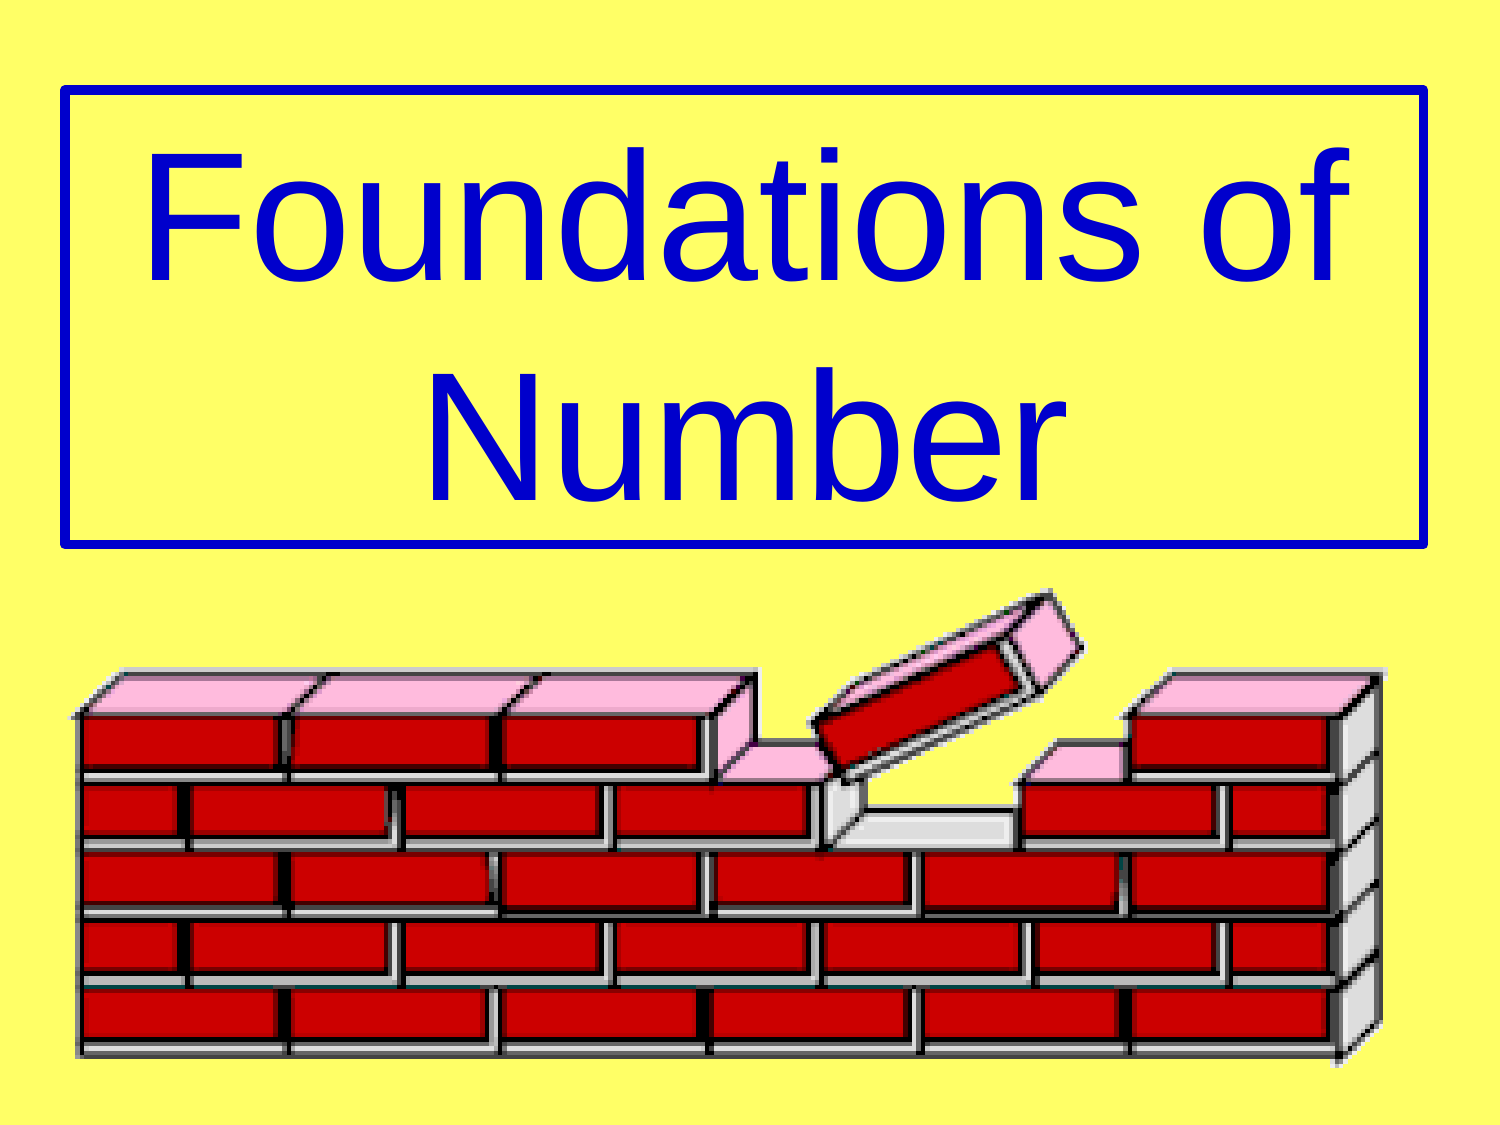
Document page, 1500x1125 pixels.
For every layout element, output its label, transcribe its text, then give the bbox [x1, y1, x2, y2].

text_box Foundations of Number [64, 89, 1424, 545]
picture [66, 562, 1389, 1071]
